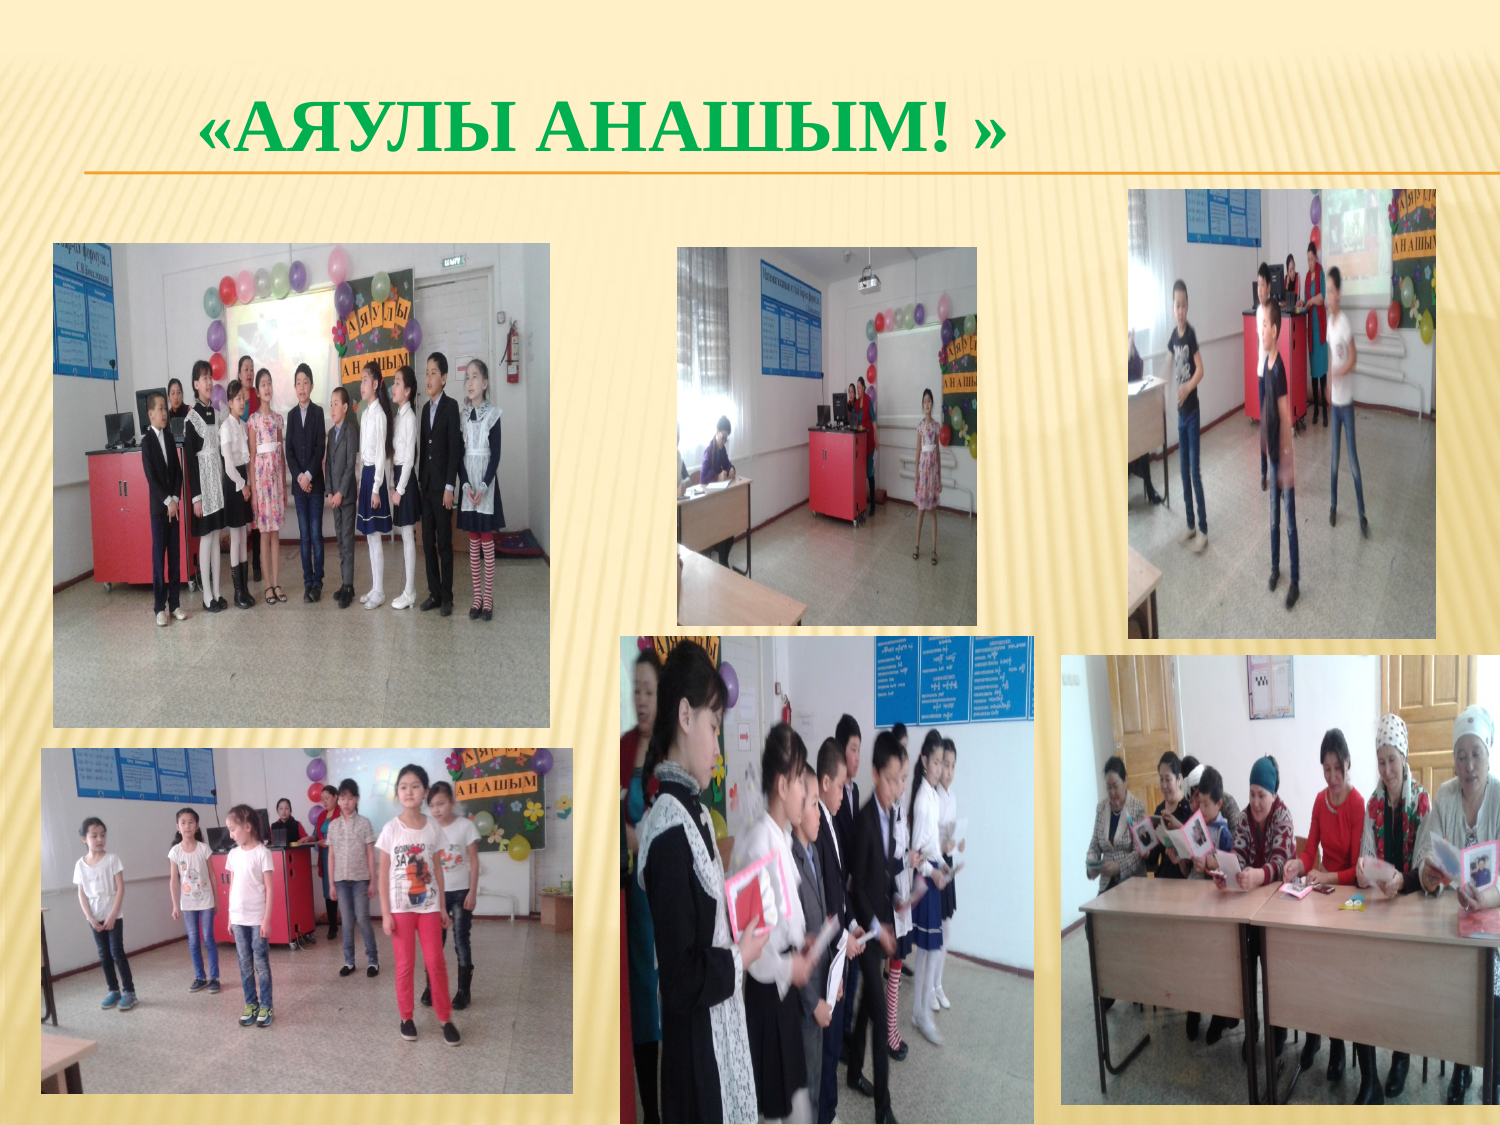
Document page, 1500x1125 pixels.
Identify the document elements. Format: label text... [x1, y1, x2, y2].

picture [40, 748, 574, 1095]
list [52, 243, 550, 729]
title «Аяулы анашым! » [50, 30, 1475, 213]
picture [676, 246, 977, 626]
picture [619, 636, 1034, 1125]
picture [1127, 189, 1436, 639]
picture [1060, 655, 1500, 1106]
